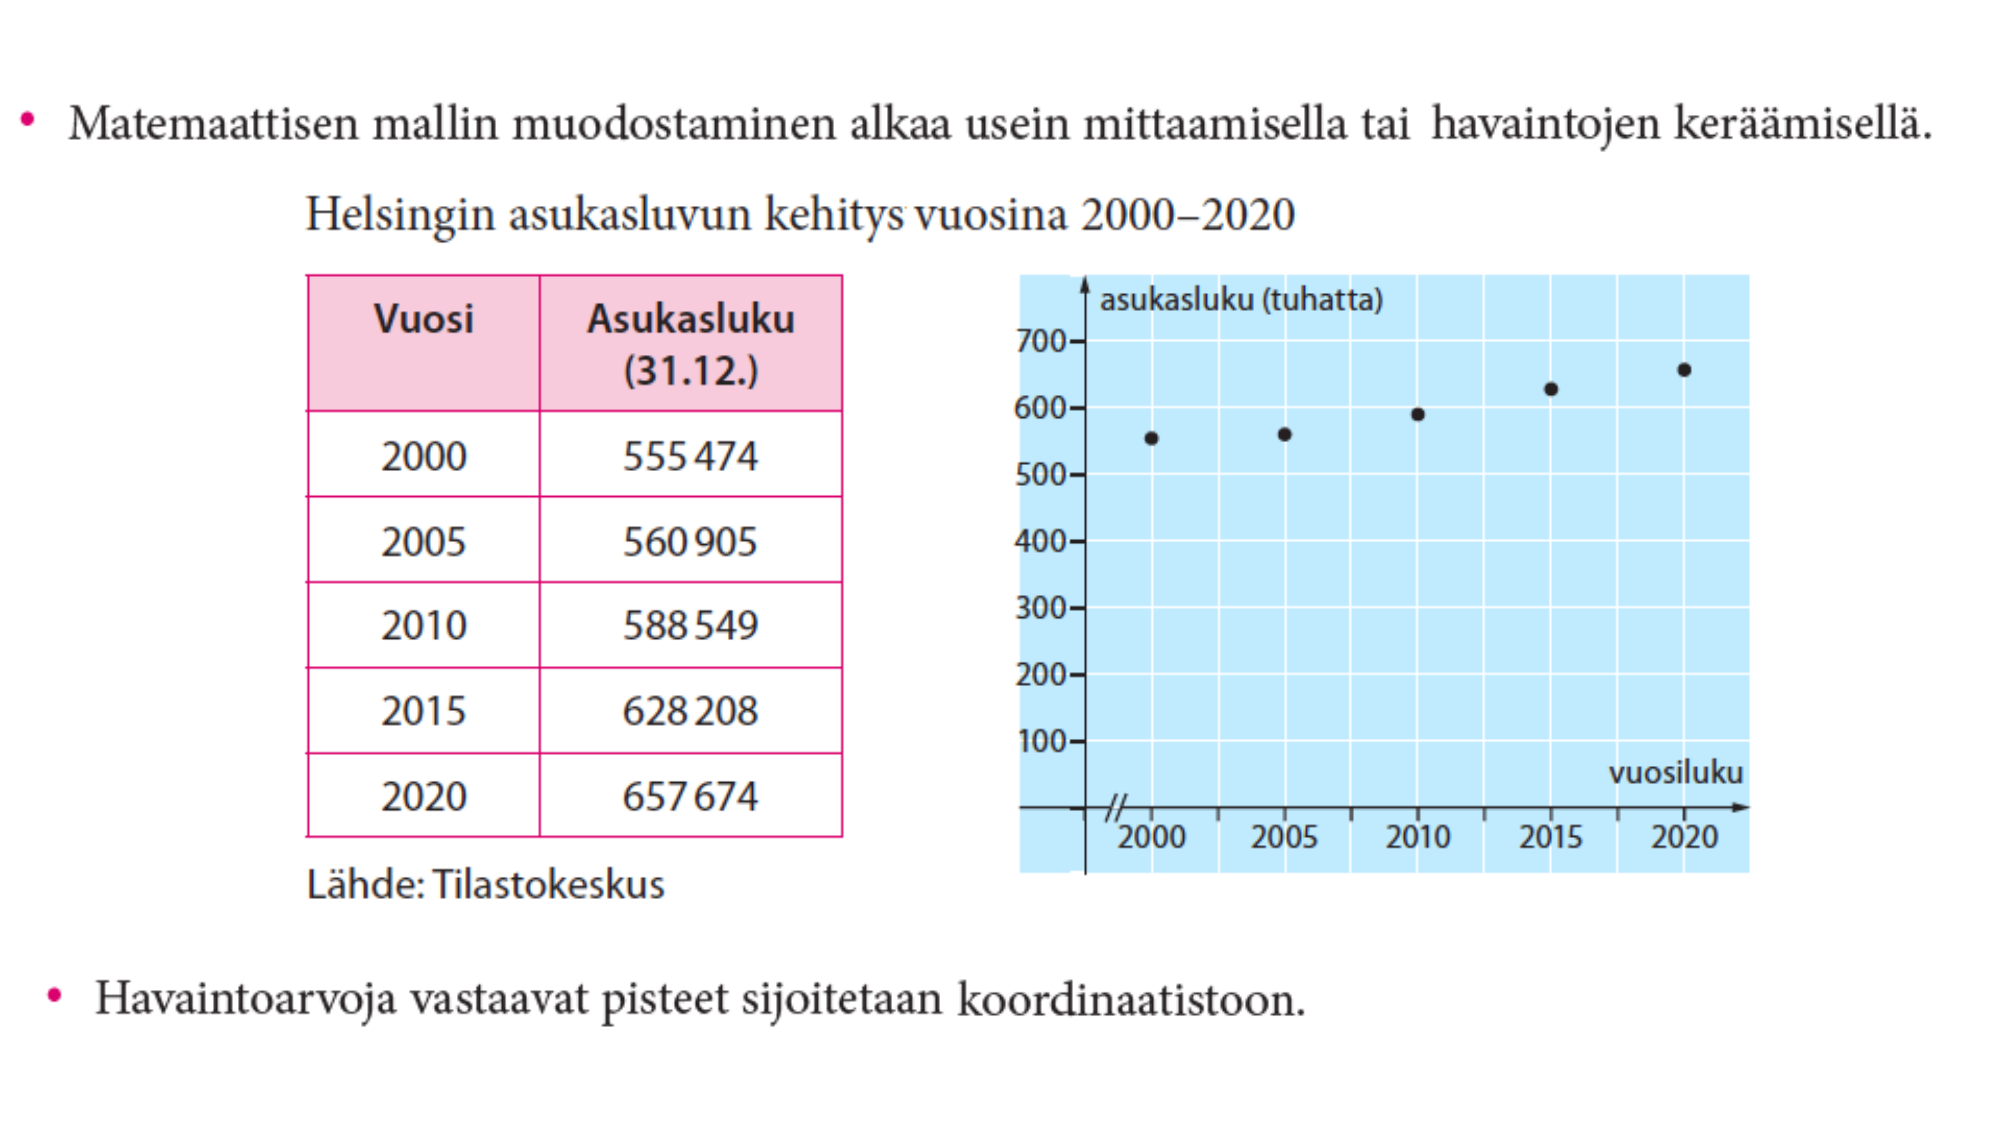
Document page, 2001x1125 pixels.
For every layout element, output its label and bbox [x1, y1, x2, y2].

text_box [7, 91, 1944, 159]
picture [985, 267, 1773, 888]
picture [287, 260, 898, 926]
text_box [287, 186, 1297, 260]
text_box [34, 964, 1319, 1037]
